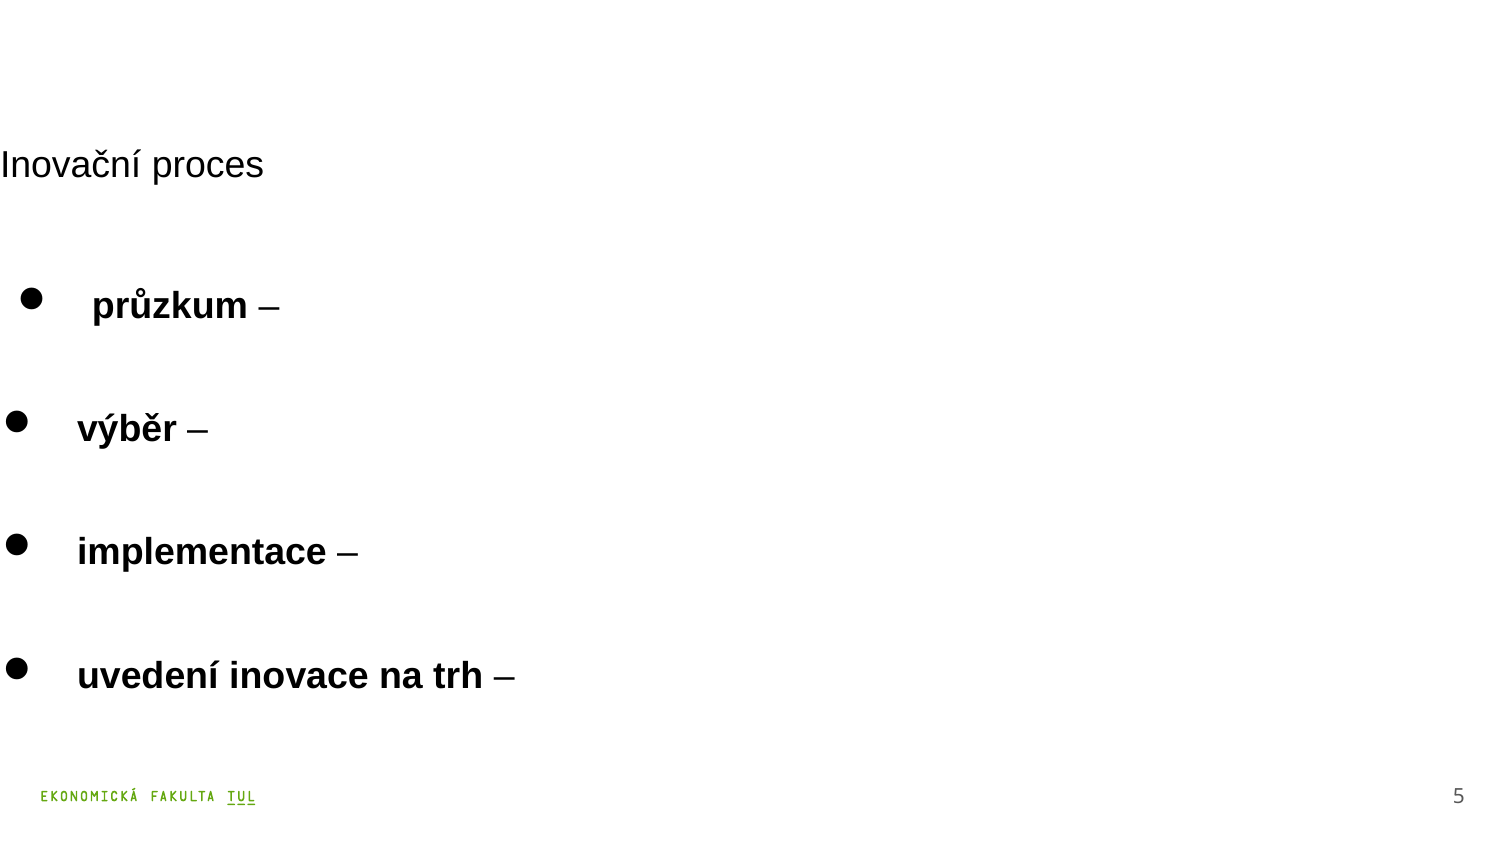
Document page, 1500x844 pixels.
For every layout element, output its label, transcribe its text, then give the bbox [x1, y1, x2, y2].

slide_number 5 [1401, 768, 1480, 826]
title Inovační proces [0, 118, 1500, 207]
list průzkum – výběr – implementace – uvedení inovace na trh – [0, 265, 1500, 727]
